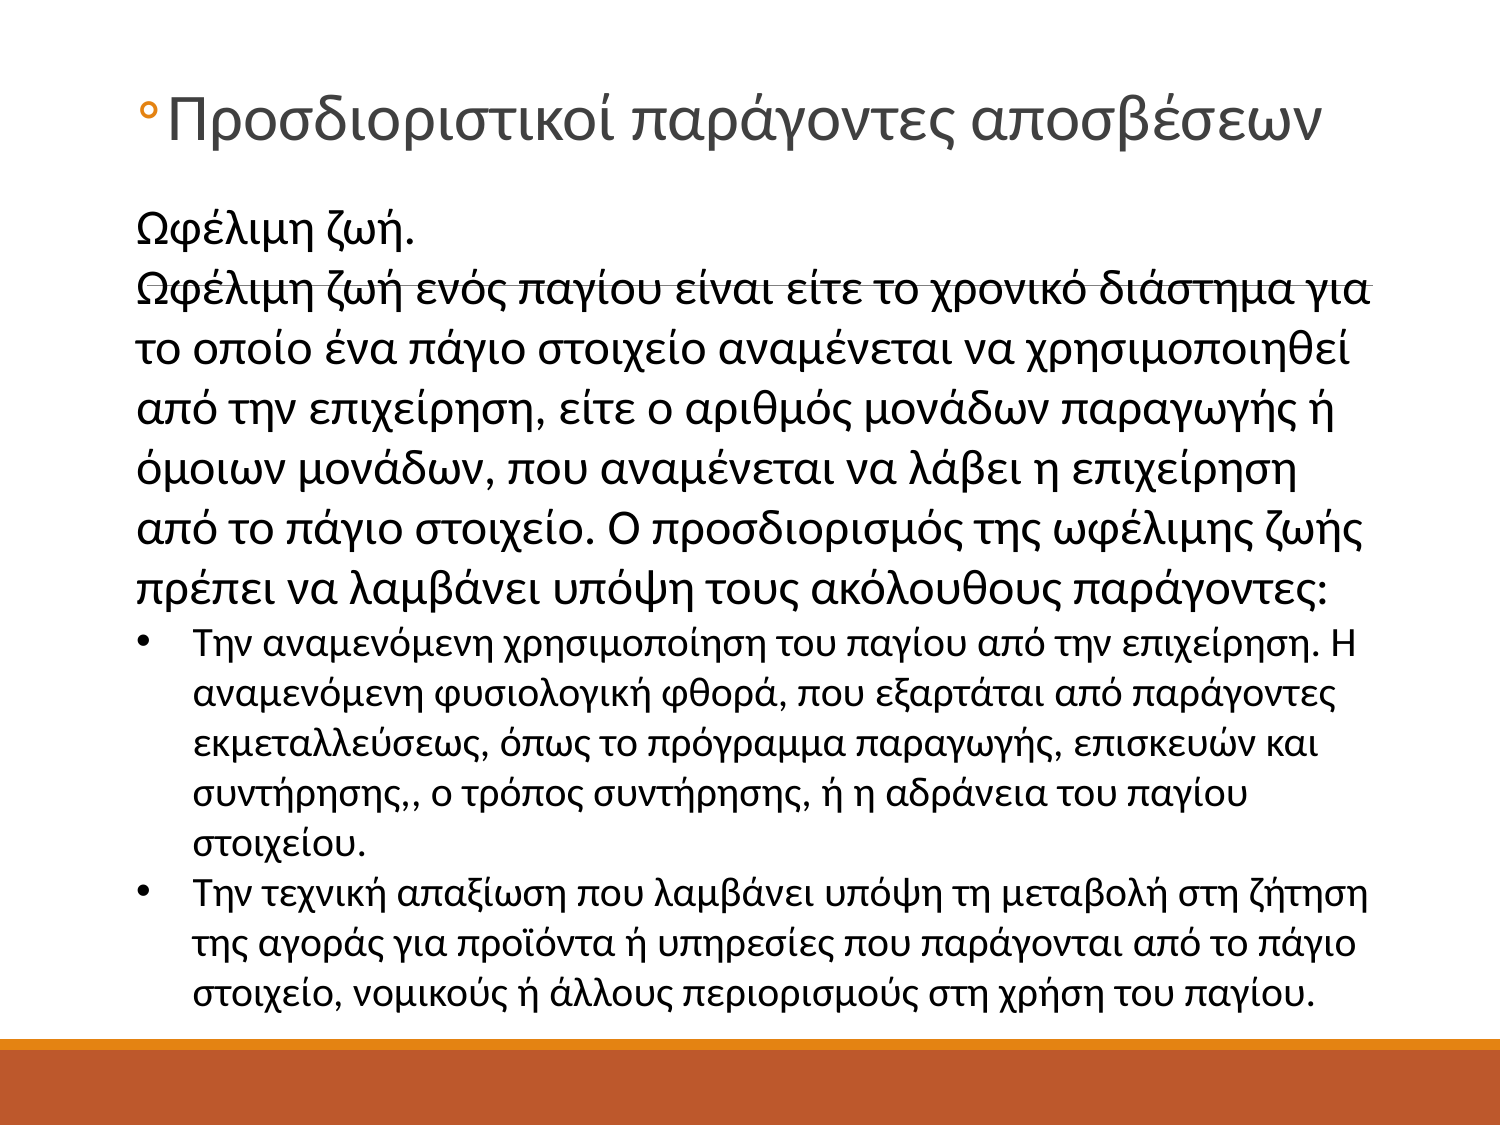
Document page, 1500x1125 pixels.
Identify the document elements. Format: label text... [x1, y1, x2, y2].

text_box [116, 249, 1416, 1050]
list Προσδιοριστικοί παράγοντες αποσβέσεων [75, 75, 1388, 213]
text_box Ωφέλιμη ζωή. Ωφέλιμη ζωή ενός παγίου είναι είτε το χρονικό διάστημα για το οποίο ένα πάγιο στοιχείο αναμένεται να χρησιμοποιηθεί από την επιχείρηση, είτε ο αριθμός μονάδων παραγωγής ή όμοιων μονάδων, που αναμένεται να λάβει η επιχείρηση από το πάγιο στοιχείο. Ο προσδιορισμός της ωφέλιμης ζωής πρέπει να λαμβάνει υπόψη τους ακόλουθους παράγοντες: Την αναμενόμενη χρησιμοποίηση του παγίου από την επιχείρηση. Η αναμενόμενη φυσιολογική φθορά, που εξαρτάται από παράγοντες εκμεταλλεύσεως, όπως το πρόγραμμα παραγωγής, επισκευών και συντήρησης,, ο τρόπος συντήρησης, ή η αδράνεια του παγίου στοιχείου. Την τεχνική απαξίωση που λαμβάνει υπόψη τη μεταβολή στη ζήτηση της αγοράς για προϊόντα ή υπηρεσίες που παράγονται από το πάγιο στοιχείο, νομικούς ή άλλους περιορισμούς στη χρήση του παγίου. [121, 187, 1400, 1023]
